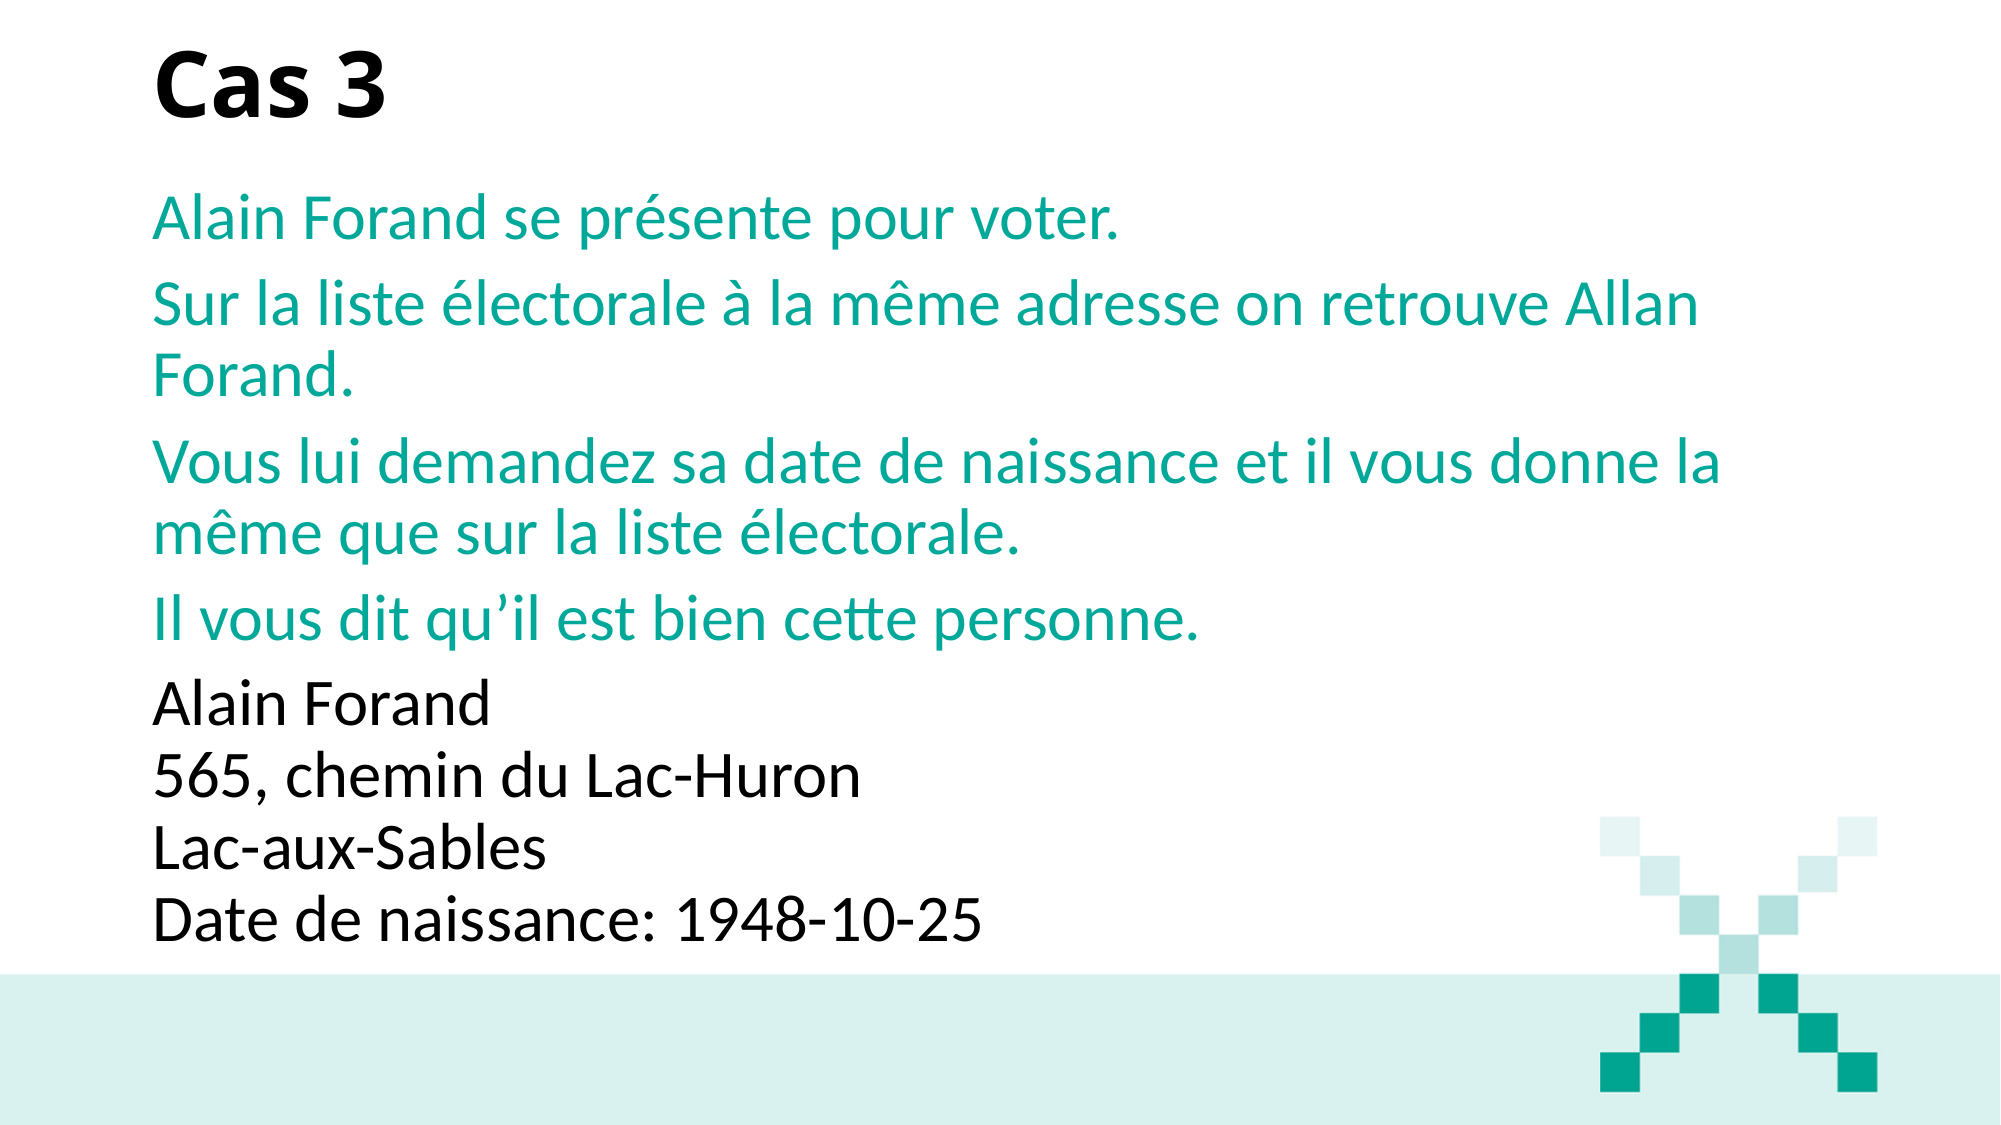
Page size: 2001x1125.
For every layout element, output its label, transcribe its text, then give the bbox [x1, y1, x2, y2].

title Cas 3 [137, 24, 1863, 150]
list Alain Forand 565, chemin du Lac-Huron Lac-aux-Sables Date de naissance: 1948-10-25 [137, 663, 1863, 962]
list Alain Forand se présente pour voter. Sur la liste électorale à la même adresse on retrouve Allan Forand. Vous lui demandez sa date de naissance et il vous donne la même que sur la liste électorale. Il vous dit qu’il est bien cette personne. [137, 174, 1863, 663]
picture [0, 0, 2001, 1125]
